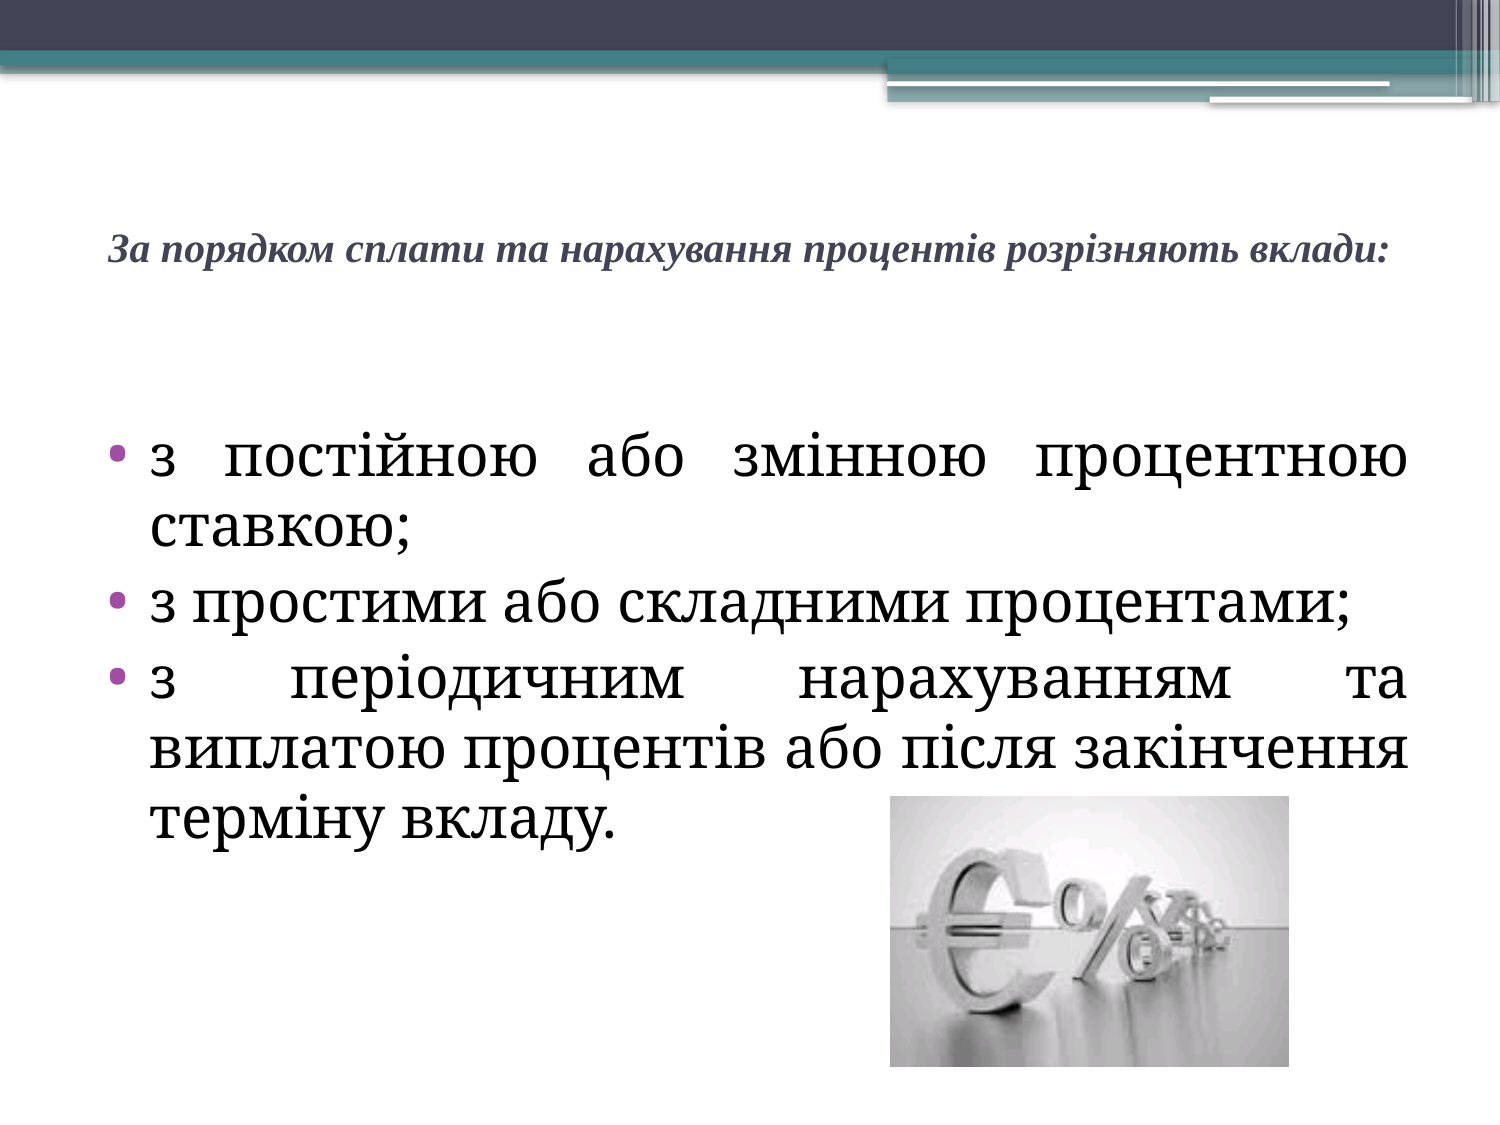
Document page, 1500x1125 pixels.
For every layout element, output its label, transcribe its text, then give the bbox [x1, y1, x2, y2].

list з постійною або змінною процентною ставкою; з простими або складними процентами; з періодичним нарахуванням та виплатою процентів або після закінчення терміну вкладу. [75, 410, 1425, 1079]
picture [890, 796, 1290, 1067]
title За порядком сплати та нарахування процентів розрізняють вклади: [75, 152, 1425, 340]
